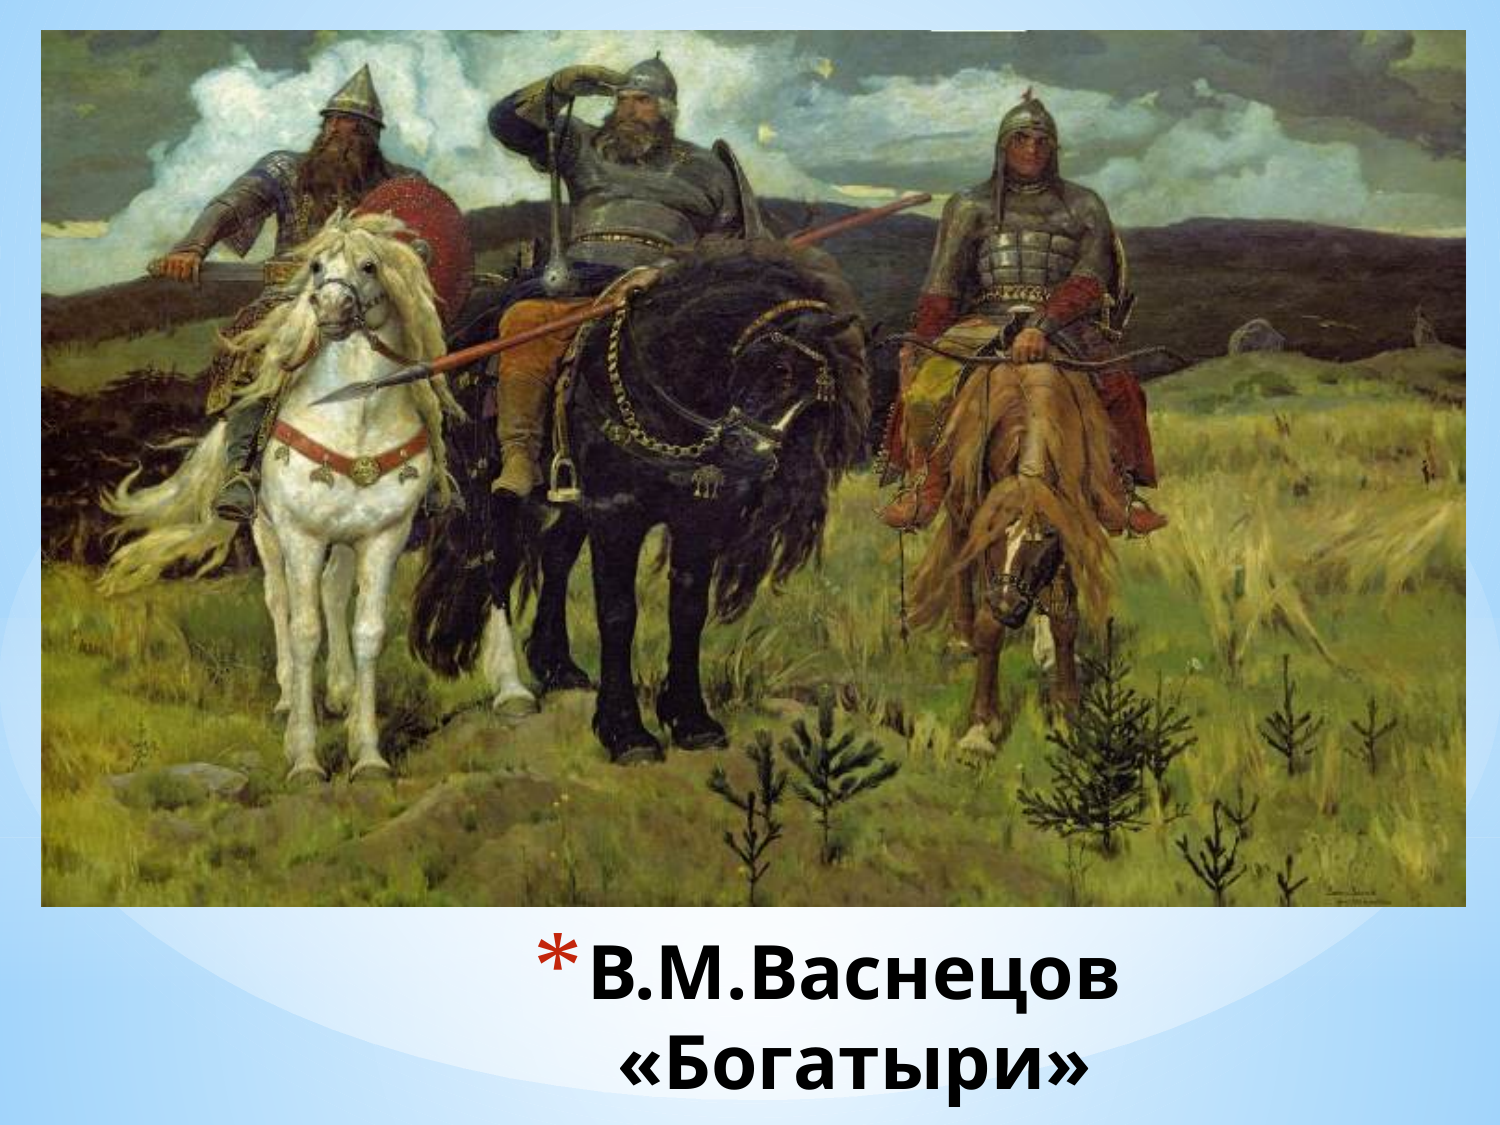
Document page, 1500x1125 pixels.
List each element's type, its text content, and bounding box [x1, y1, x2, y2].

picture [40, 30, 1466, 907]
title В.М.Васнецов «Богатыри» [294, 916, 1363, 1047]
